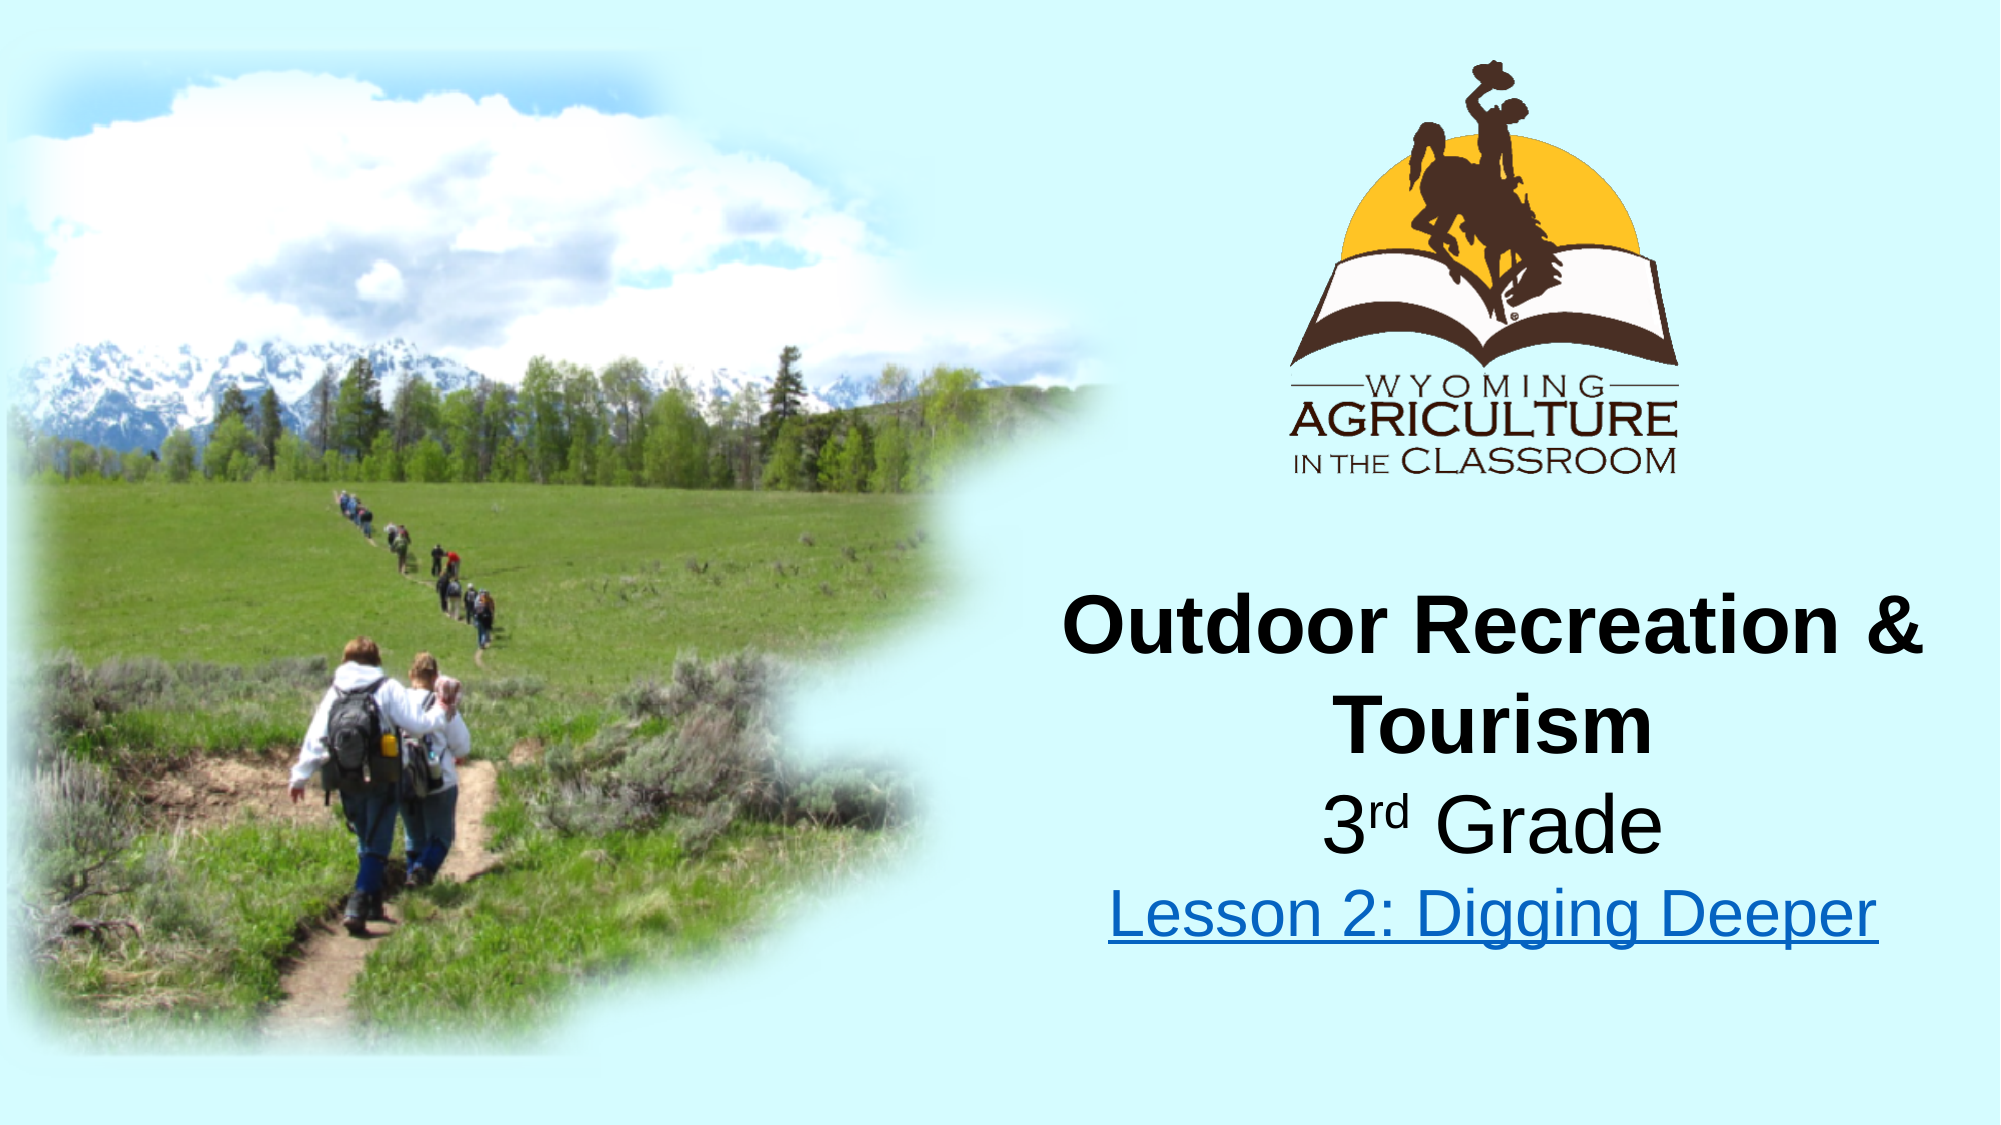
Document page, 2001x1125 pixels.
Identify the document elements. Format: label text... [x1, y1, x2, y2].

text_box Outdoor Recreation & Tourism 3rd Grade Lesson 2: Digging Deeper [1265, 562, 1975, 958]
picture [0, 22, 1723, 1084]
